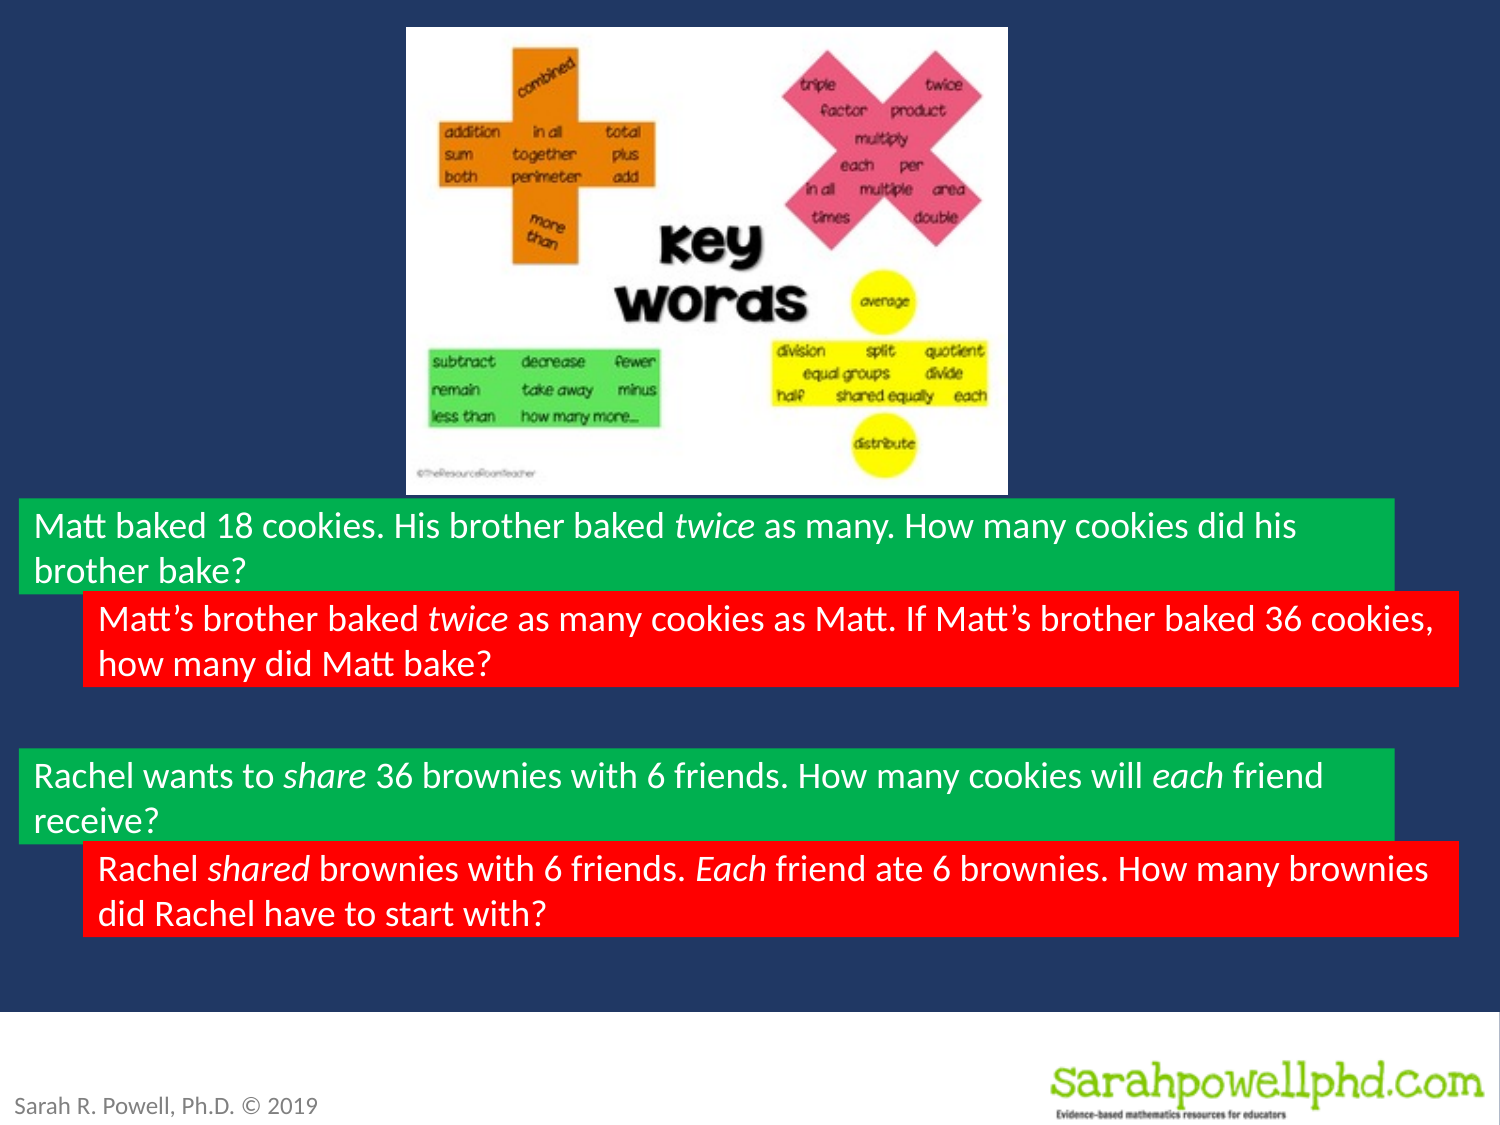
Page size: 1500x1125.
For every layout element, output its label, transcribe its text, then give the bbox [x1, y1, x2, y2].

picture [1032, 1051, 1499, 1125]
text_box Matt’s brother baked twice as many cookies as Matt. If Matt’s brother baked 36 cookies, how many did Matt bake? [82, 590, 1460, 688]
text_box Matt baked 18 cookies. His brother baked twice as many. How many cookies did his brother bake? [18, 497, 1396, 595]
picture [406, 27, 1008, 495]
text_box Rachel shared brownies with 6 friends. Each friend ate 6 brownies. How many brownies did Rachel have to start with? [82, 840, 1460, 938]
text_box Rachel wants to share 36 brownies with 6 friends. How many cookies will each friend receive? [18, 747, 1396, 846]
